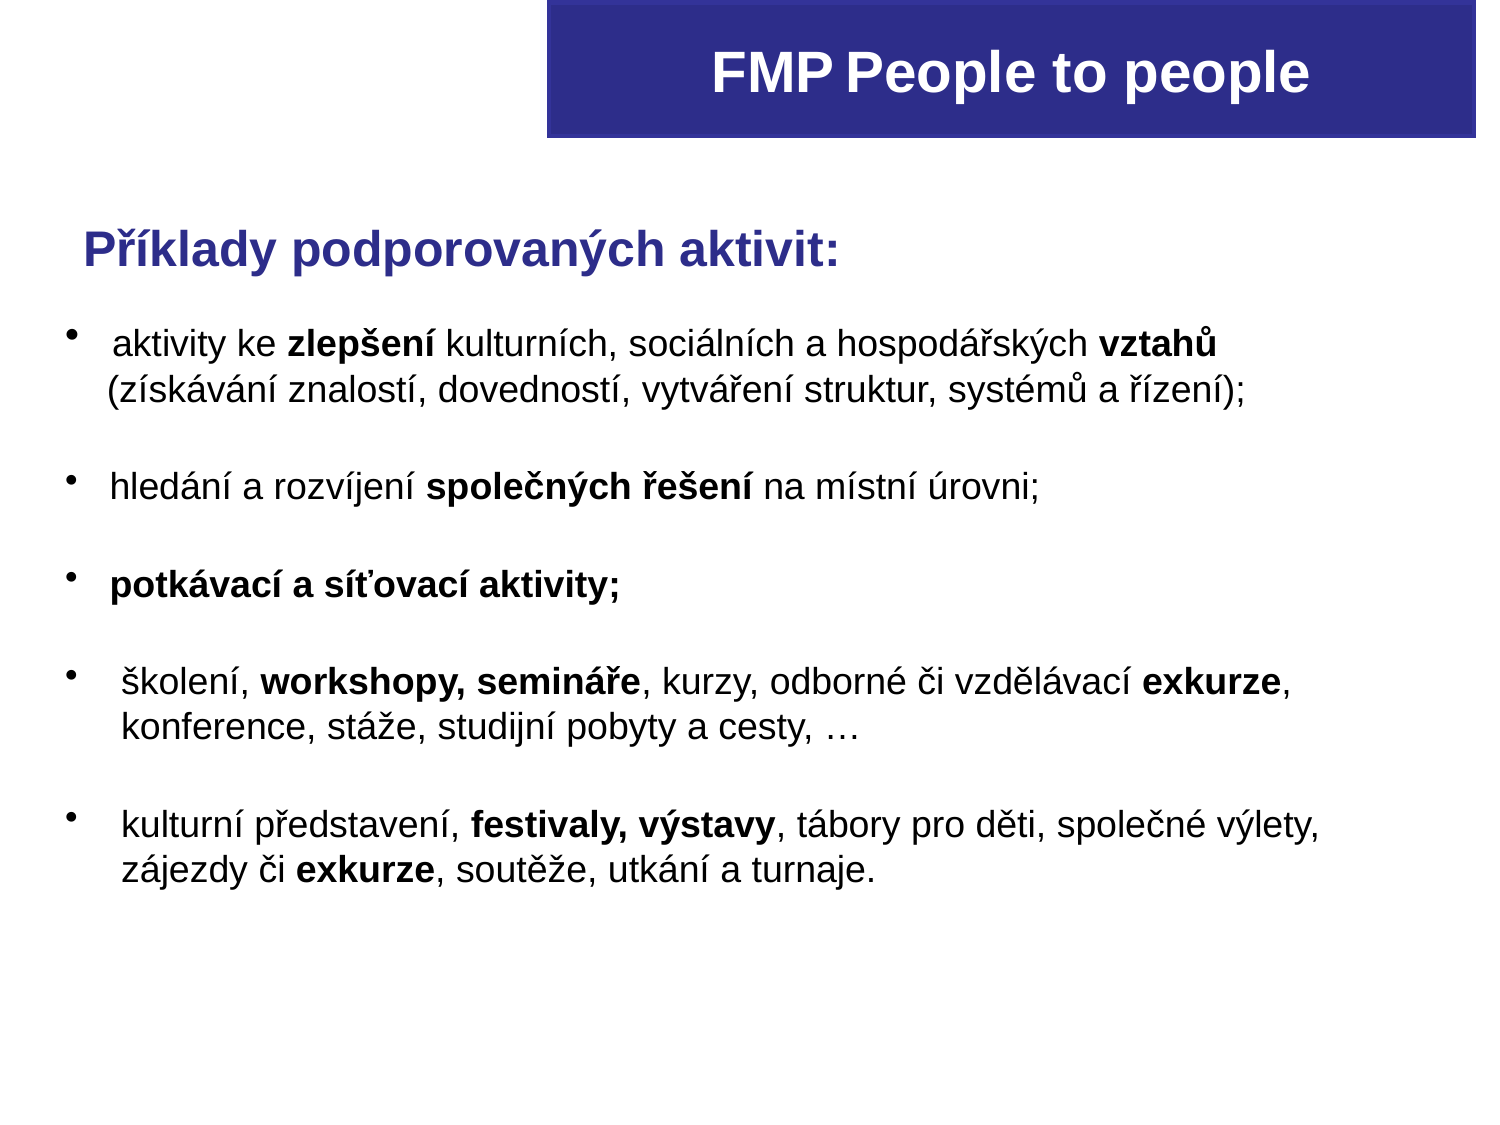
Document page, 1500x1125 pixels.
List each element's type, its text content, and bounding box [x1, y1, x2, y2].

text_box FMP People to people [547, 0, 1476, 138]
title Příklady podporovaných aktivit: [82, 204, 1434, 266]
list aktivity ke zlepšení kulturních, sociálních a hospodářských vztahů (získávání znalostí, dovedností, vytváření struktur, systémů a řízení); hledání a rozvíjení společných řešení na místní úrovni; potkávací a síťovací aktivity; školení, workshopy, semináře, kurzy, odborné či vzdělávací exkurze, konference, stáže, studijní pobyty a cesty, … kulturní představení, festivaly, výstavy, tábory pro děti, společné výlety, zájezdy či exkurze, soutěže, utkání a turnaje. [64, 314, 1416, 1036]
